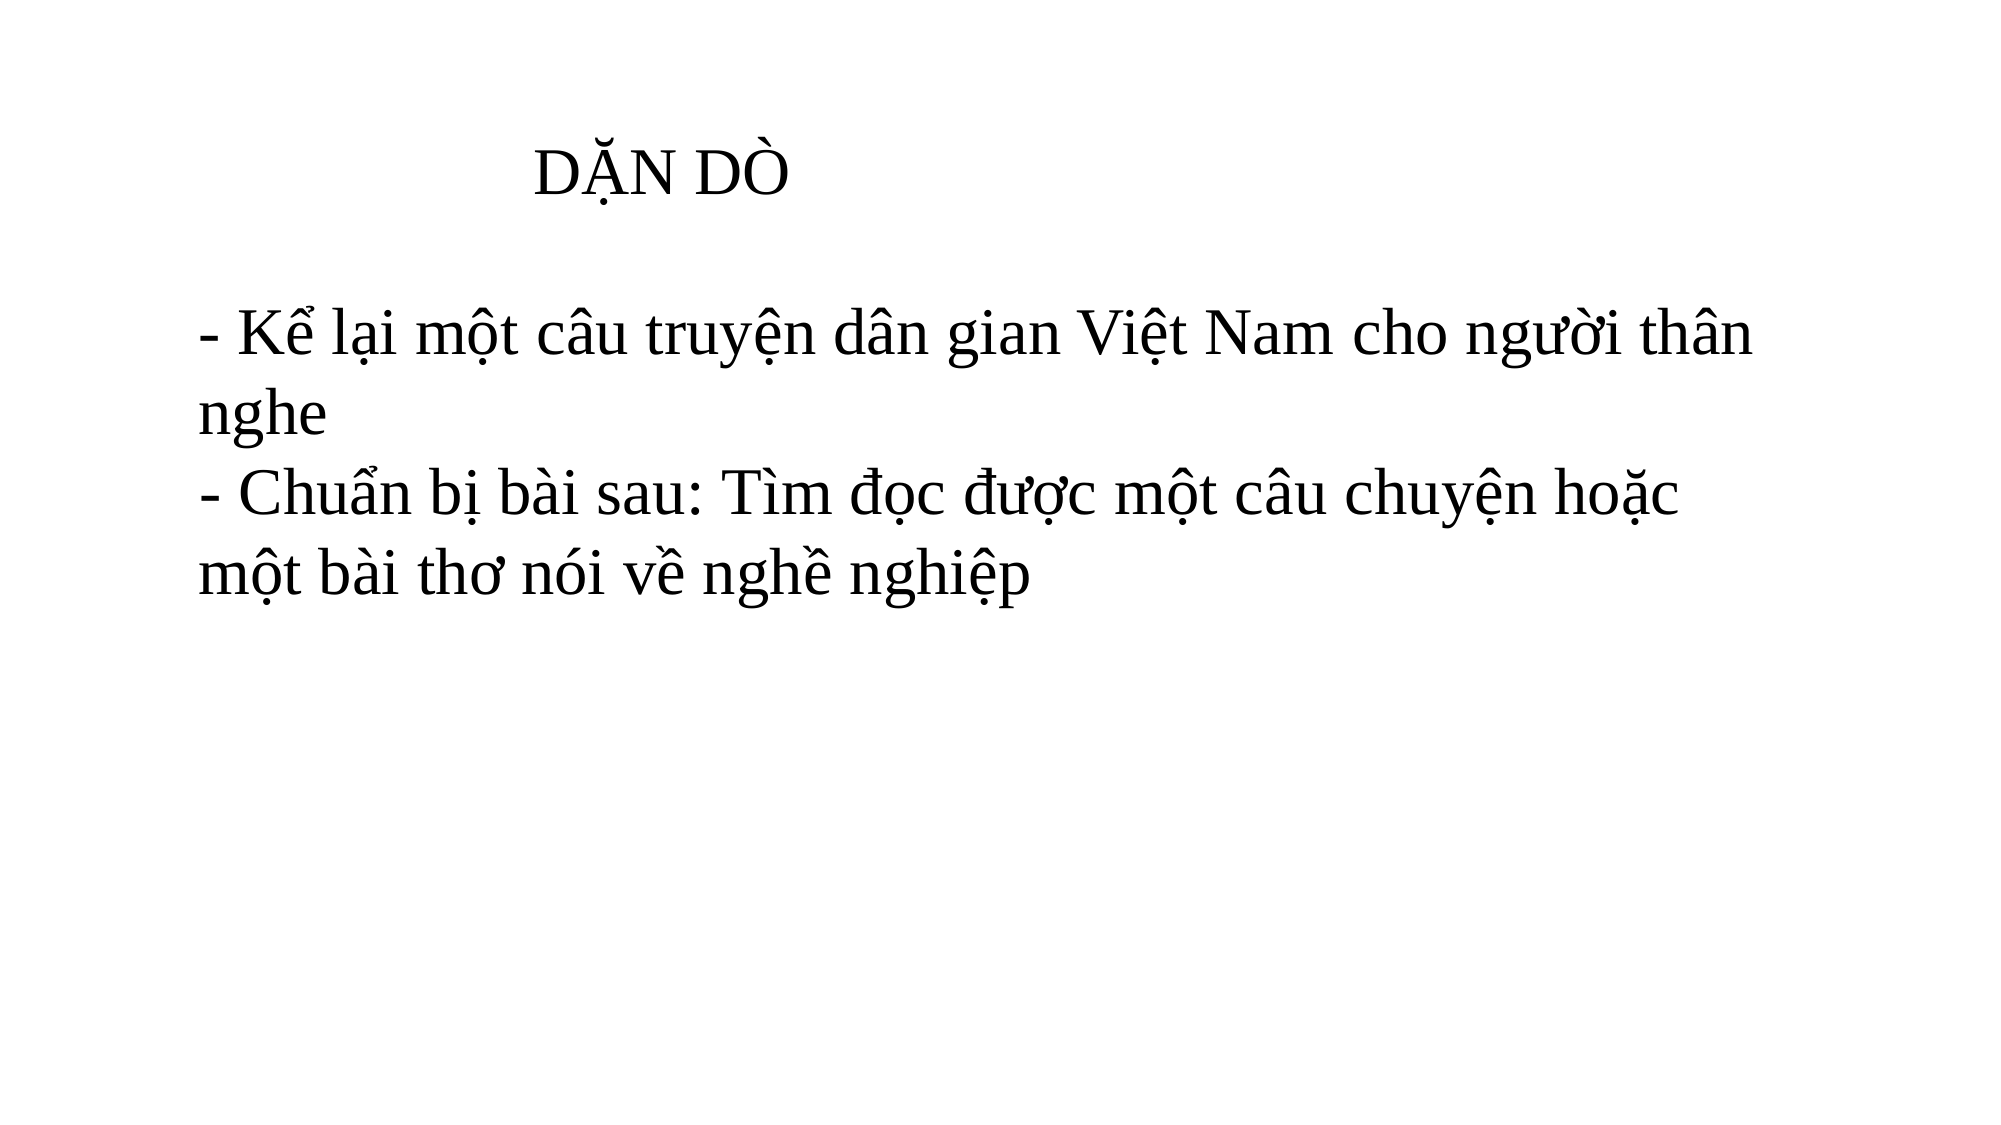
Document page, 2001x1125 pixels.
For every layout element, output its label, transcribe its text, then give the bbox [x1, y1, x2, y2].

text_box DẶN DÒ - Kể lại một câu truyện dân gian Việt Nam cho người thân nghe - Chuẩn bị bài sau: Tìm đọc được một câu chuyện hoặc một bài thơ nói về nghề nghiệp [183, 120, 1800, 797]
